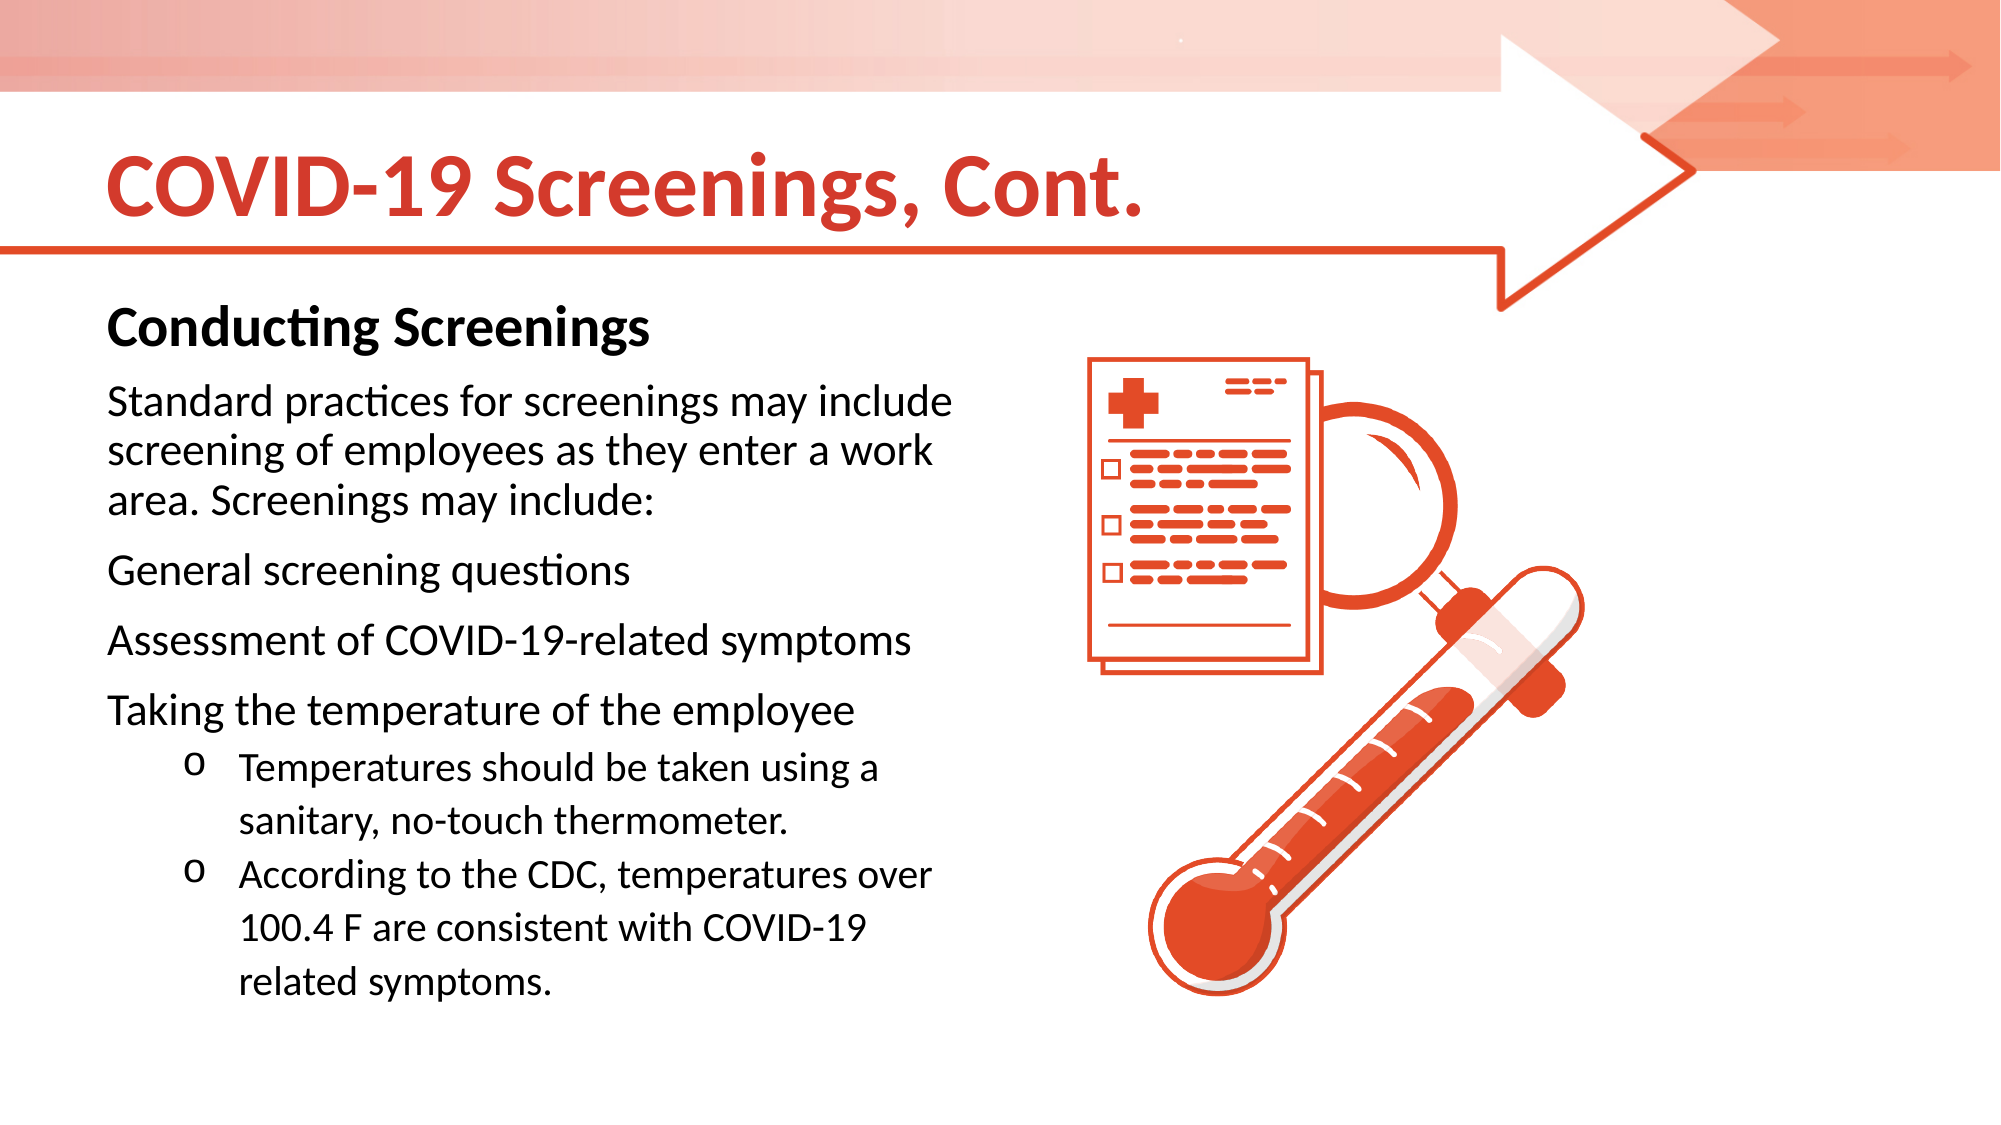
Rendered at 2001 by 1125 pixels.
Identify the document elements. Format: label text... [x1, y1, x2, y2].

list Conducting Screenings Standard practices for screenings may include screening of employees as they enter a work area. Screenings may include: General screening questions Assessment of COVID-19-related symptoms Taking the temperature of the employee Temperatures should be taken using a sanitary, no-touch thermometer. According to the CDC, temperatures over 100.4 F are consistent with COVID-19 related symptoms. [92, 299, 986, 1014]
title COVID-19 Screenings, Cont. [92, 129, 1818, 267]
picture [0, 0, 2001, 1125]
